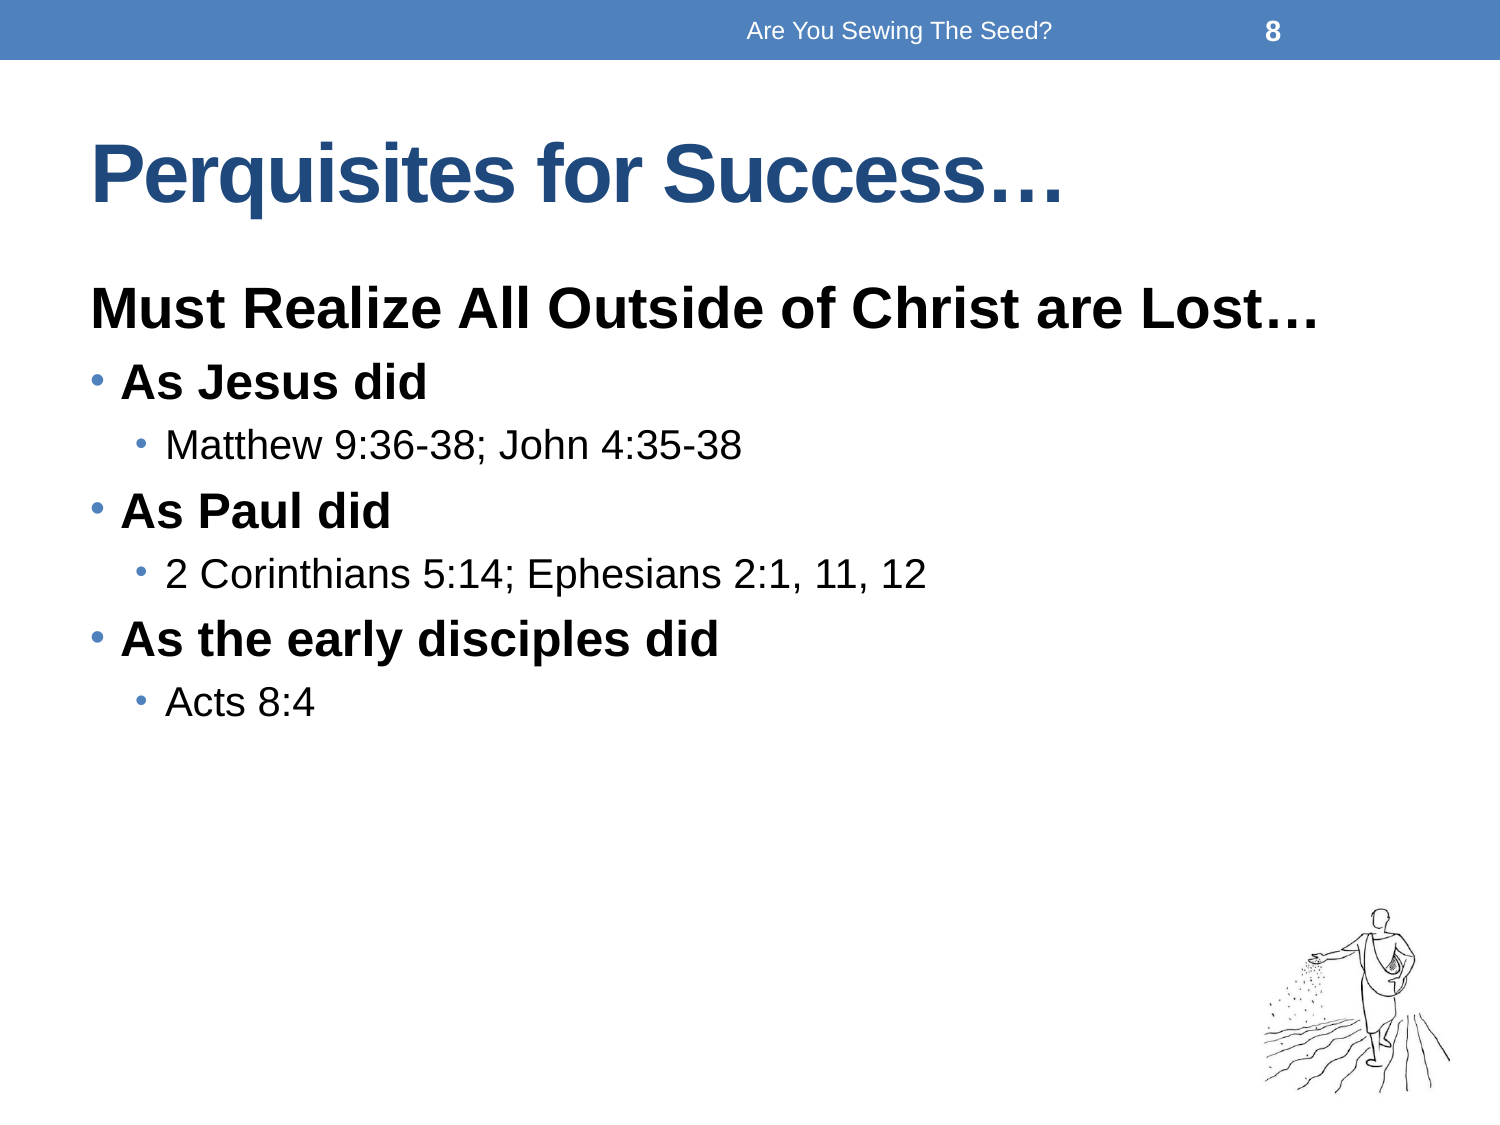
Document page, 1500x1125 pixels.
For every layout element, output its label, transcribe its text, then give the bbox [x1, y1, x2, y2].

picture [1248, 899, 1474, 1099]
list Must Realize All Outside of Christ are Lost… As Jesus did Matthew 9:36-38; John 4:35-38 As Paul did 2 Corinthians 5:14; Ephesians 2:1, 11, 12 As the early disciples did Acts 8:4 [75, 262, 1425, 1063]
slide_number 8 [1250, 3, 1425, 57]
footer Are You Sewing The Seed? [562, 3, 1238, 57]
title Perquisites for Success… [75, 87, 1425, 250]
